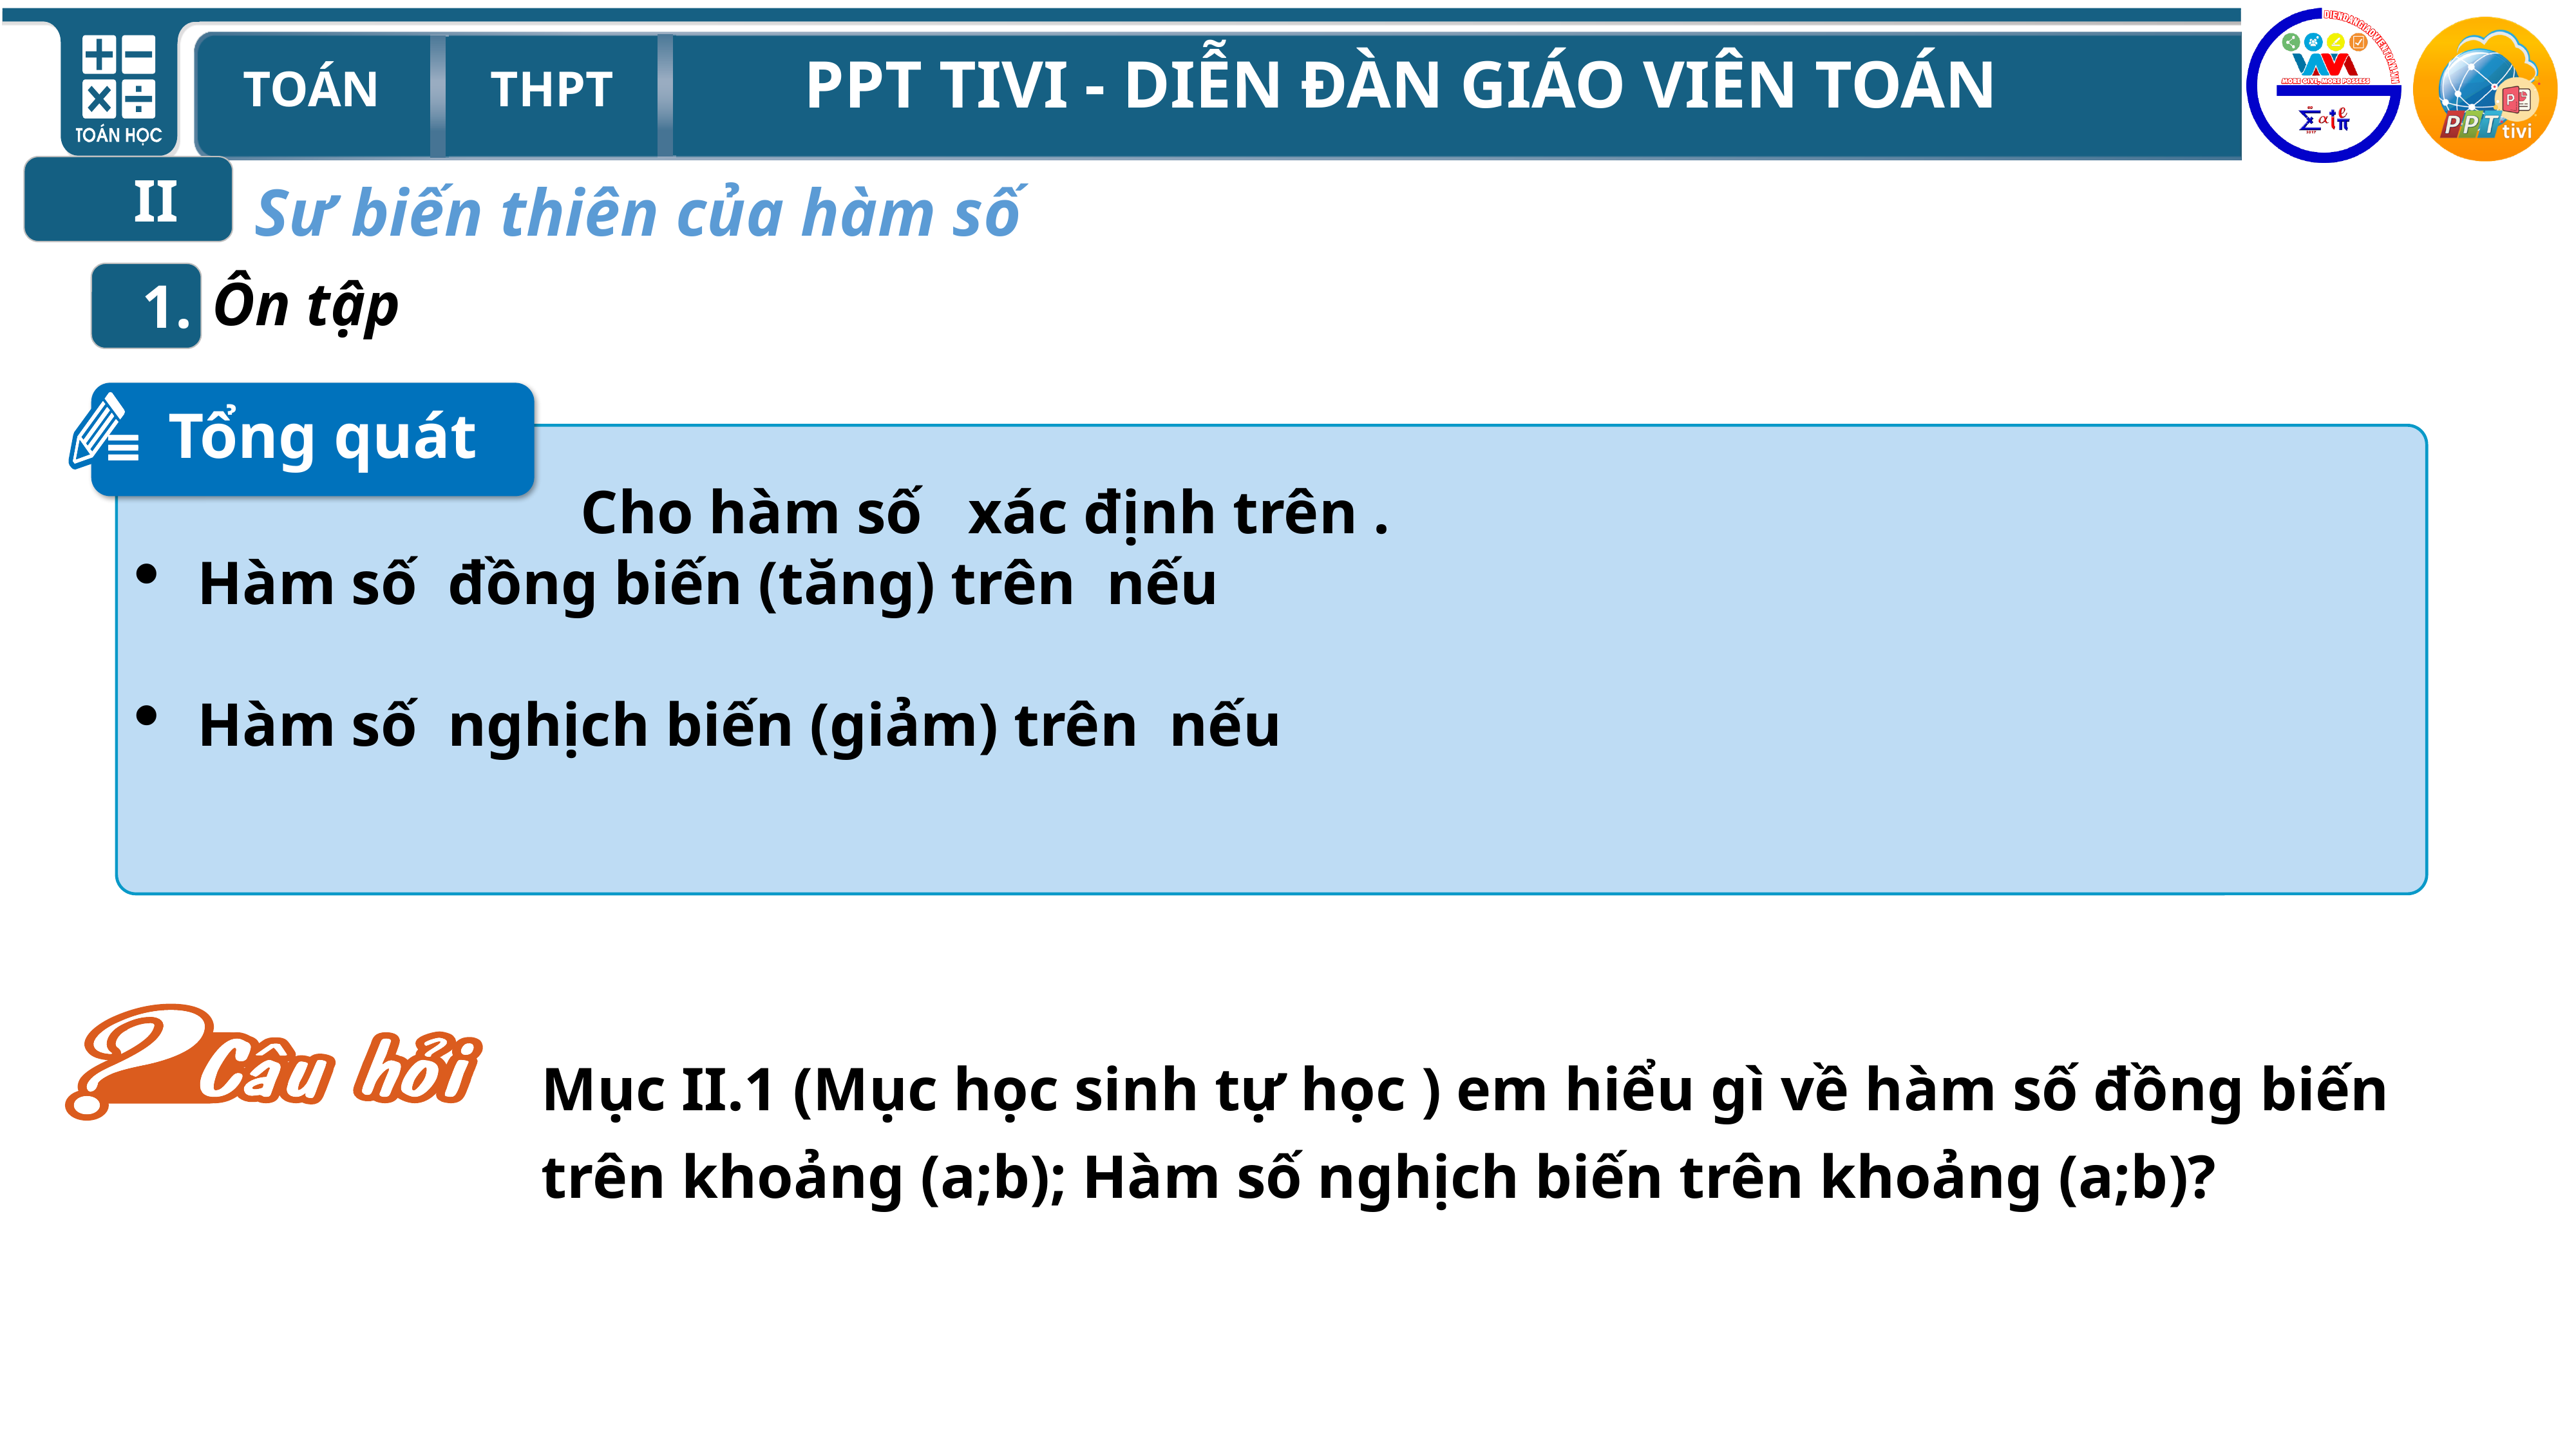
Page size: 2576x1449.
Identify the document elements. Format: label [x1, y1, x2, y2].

picture [2246, 8, 2401, 163]
picture [164, 22, 2242, 160]
text_box [24, 156, 1987, 255]
text_box [64, 1003, 2400, 1305]
picture [2, 22, 74, 160]
text_box [68, 383, 2427, 895]
text_box [91, 261, 2029, 348]
picture [2412, 16, 2558, 162]
